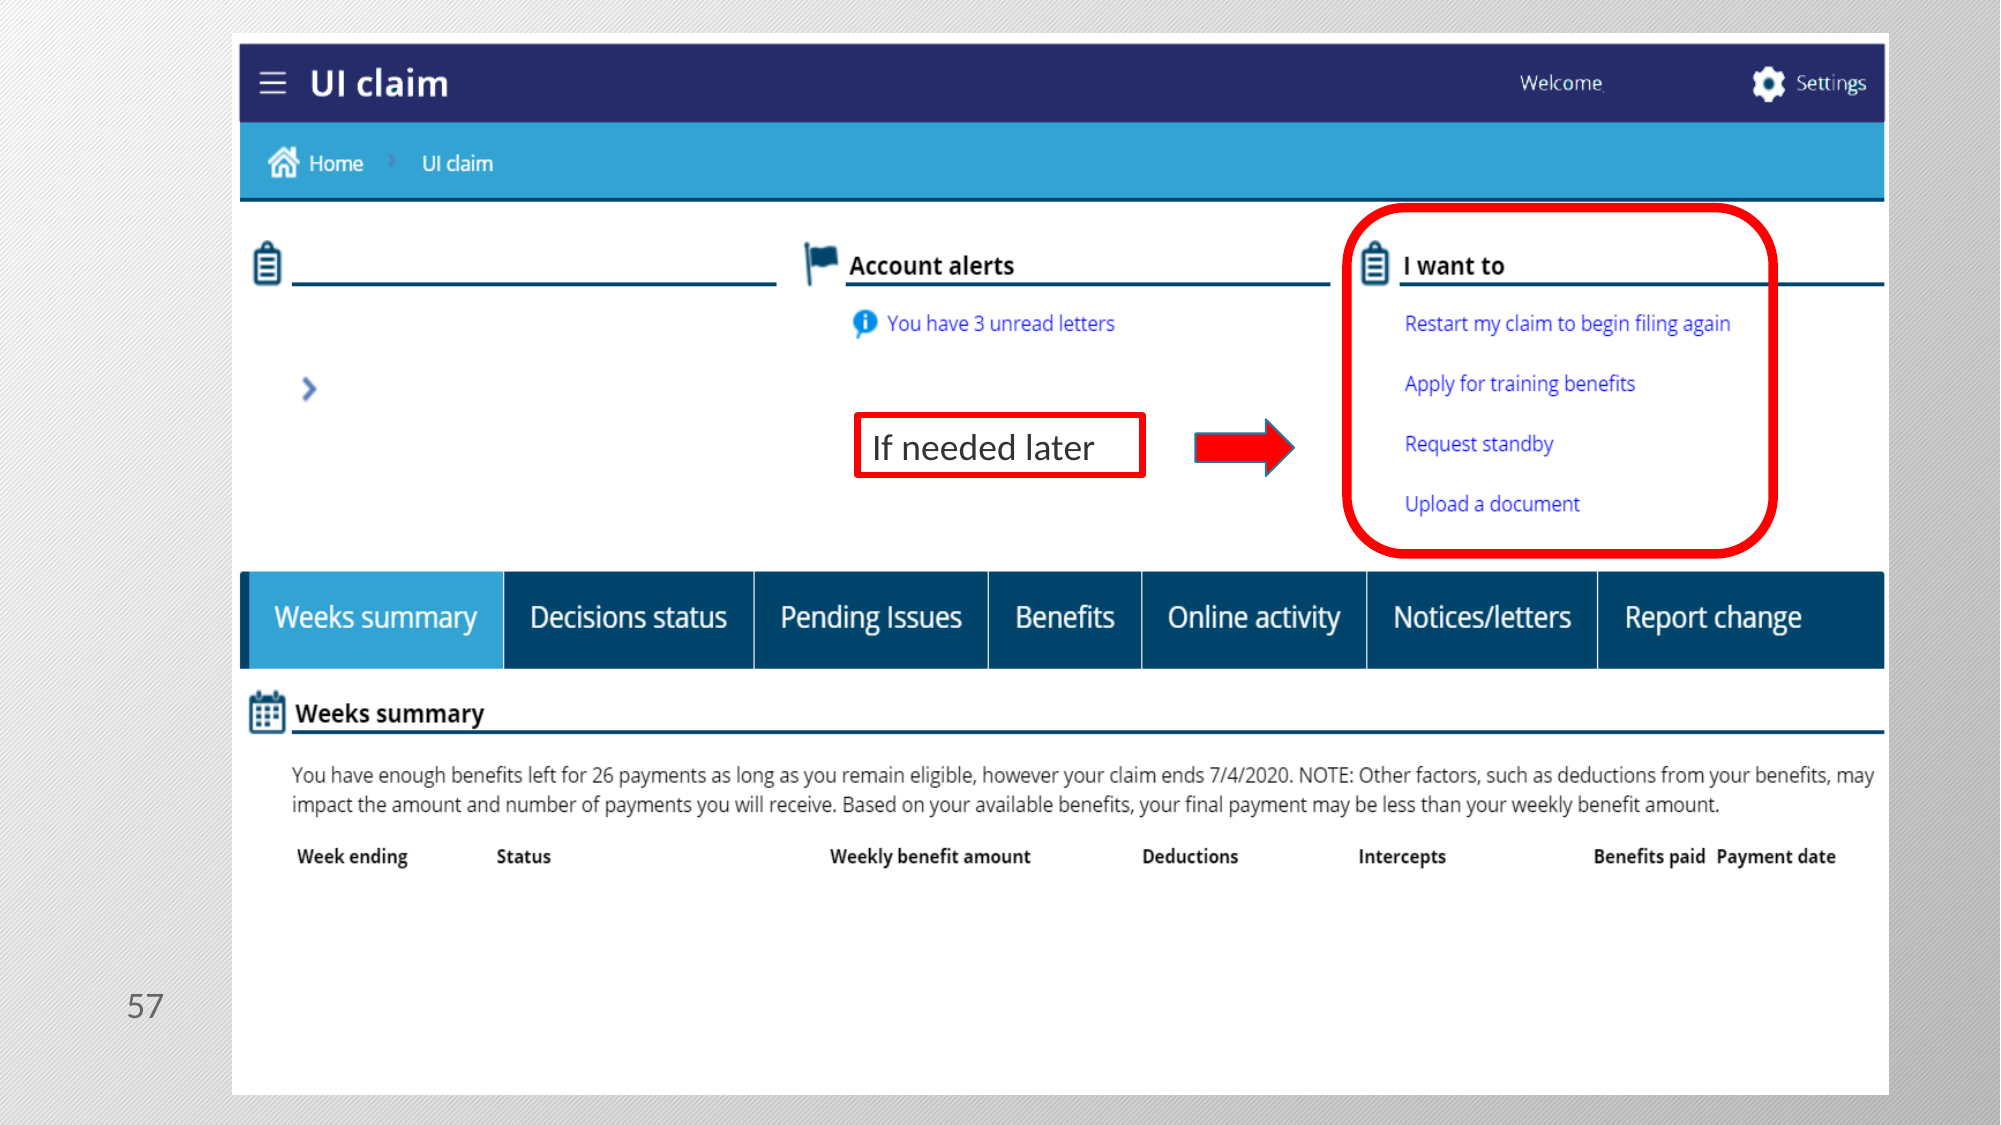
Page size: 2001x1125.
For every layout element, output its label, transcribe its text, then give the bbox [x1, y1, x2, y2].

slide_number 57 [111, 973, 219, 1035]
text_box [231, 32, 1889, 1095]
